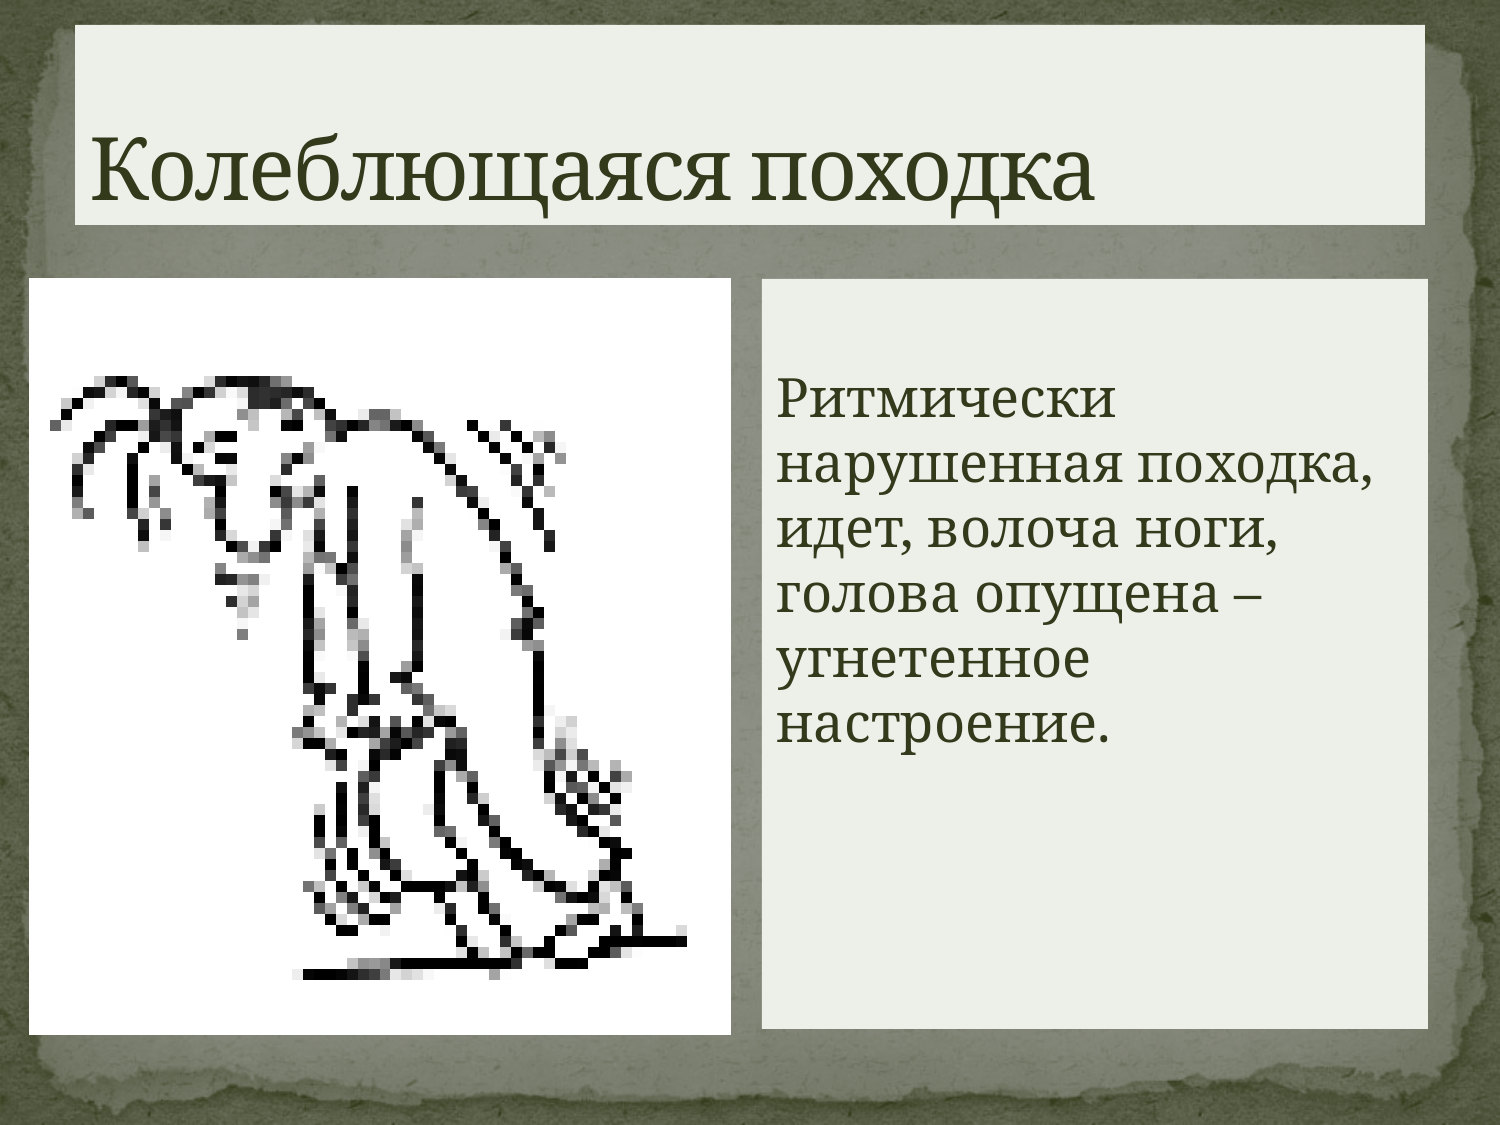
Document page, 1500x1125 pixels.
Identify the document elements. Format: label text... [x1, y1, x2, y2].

list Ритмически нарушенная походка, идет, волоча ноги, голова опущена – угнетенное настроение. [761, 278, 1428, 1029]
picture [29, 278, 731, 289]
title Колеблющаяся походка [74, 24, 1425, 225]
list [32, 281, 730, 1034]
